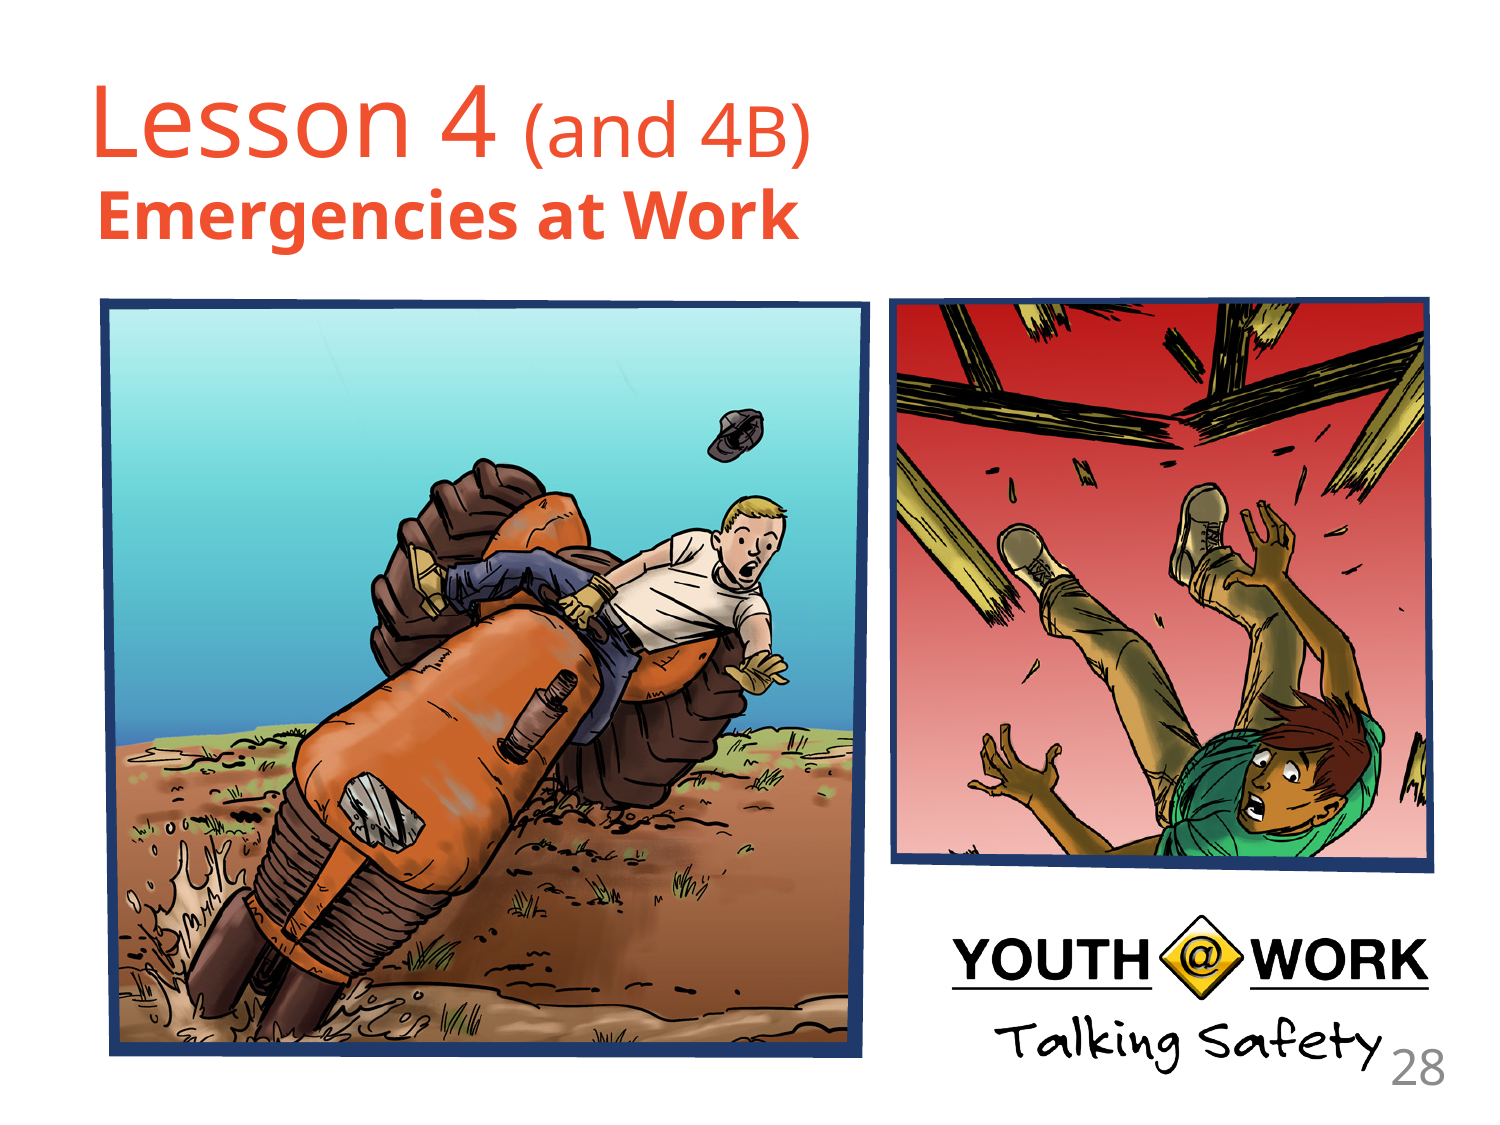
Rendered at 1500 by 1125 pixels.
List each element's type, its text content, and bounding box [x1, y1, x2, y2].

list Lesson 4 (and 4B) [87, 50, 1438, 188]
text_box [97, 296, 873, 1060]
slide_number 28 [1350, 1035, 1463, 1105]
text_box [886, 294, 1437, 876]
picture [949, 913, 1430, 1085]
text_box [894, 301, 1429, 860]
text_box [107, 305, 863, 1045]
title Emergencies at Work [87, 188, 1438, 263]
